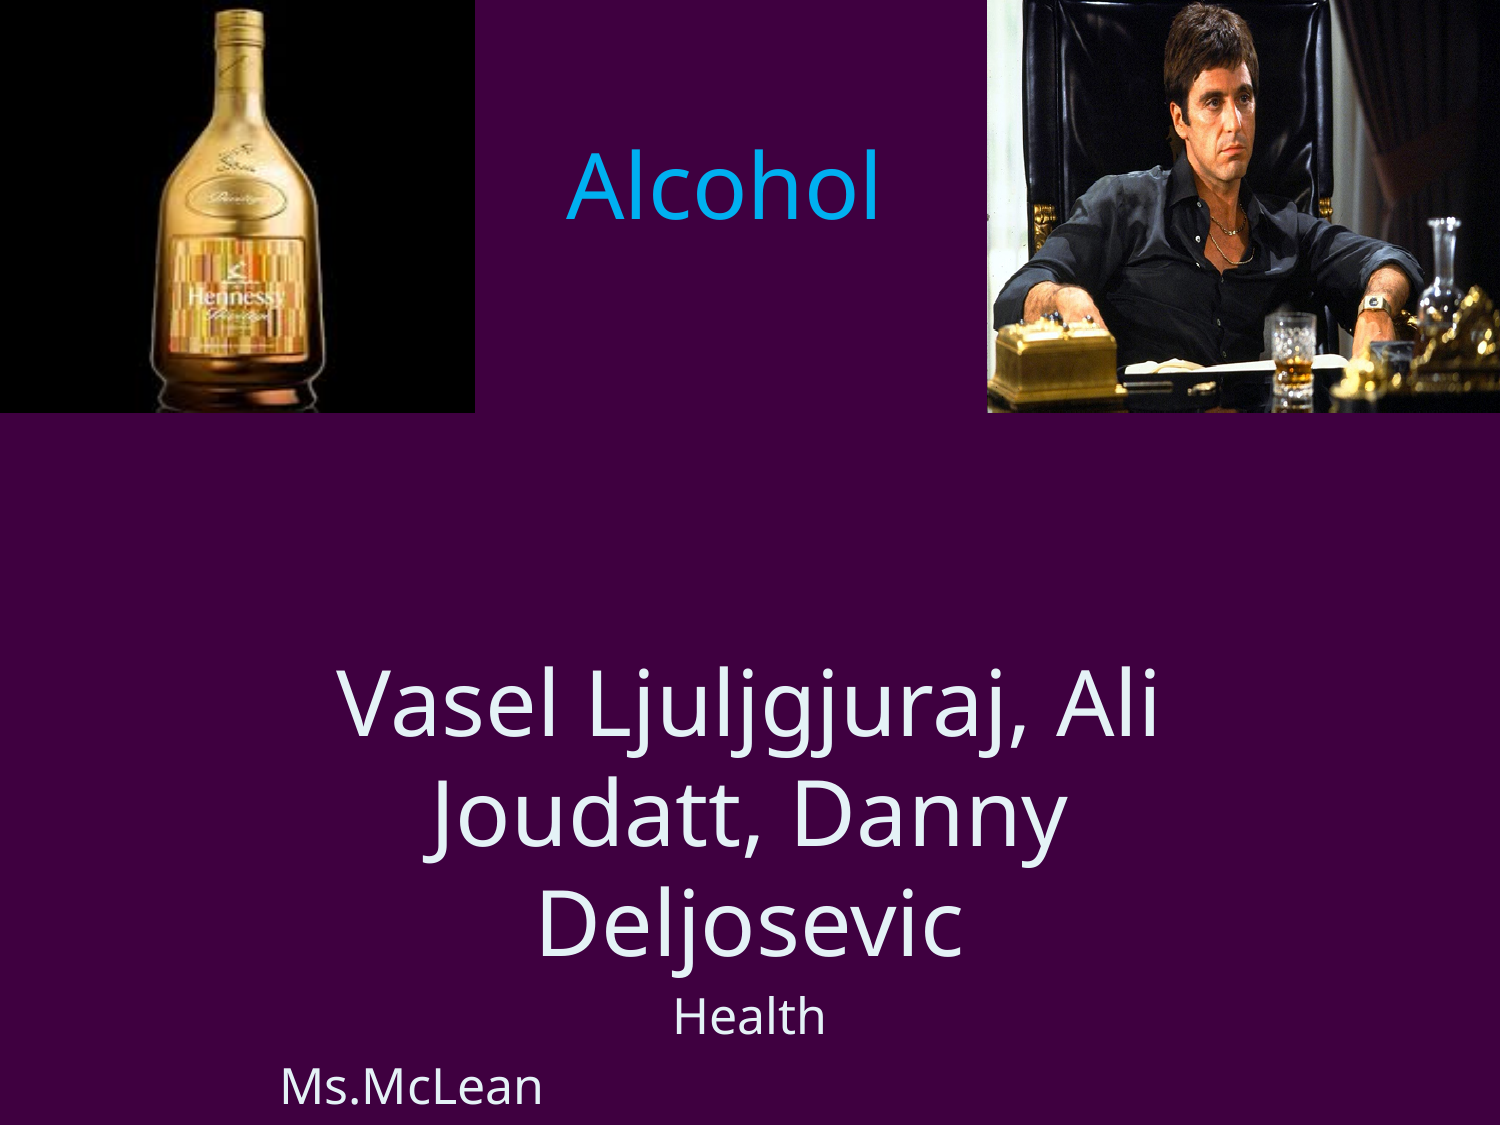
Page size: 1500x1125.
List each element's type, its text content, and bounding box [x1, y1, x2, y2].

title Alcohol [479, 62, 982, 304]
picture [987, 0, 1500, 413]
picture [0, 0, 476, 413]
subtitle Vasel Ljuljgjuraj, Ali Joudatt, Danny Deljosevic Health Ms.McLean 4th Hour May 24, 2016 [225, 637, 1275, 988]
